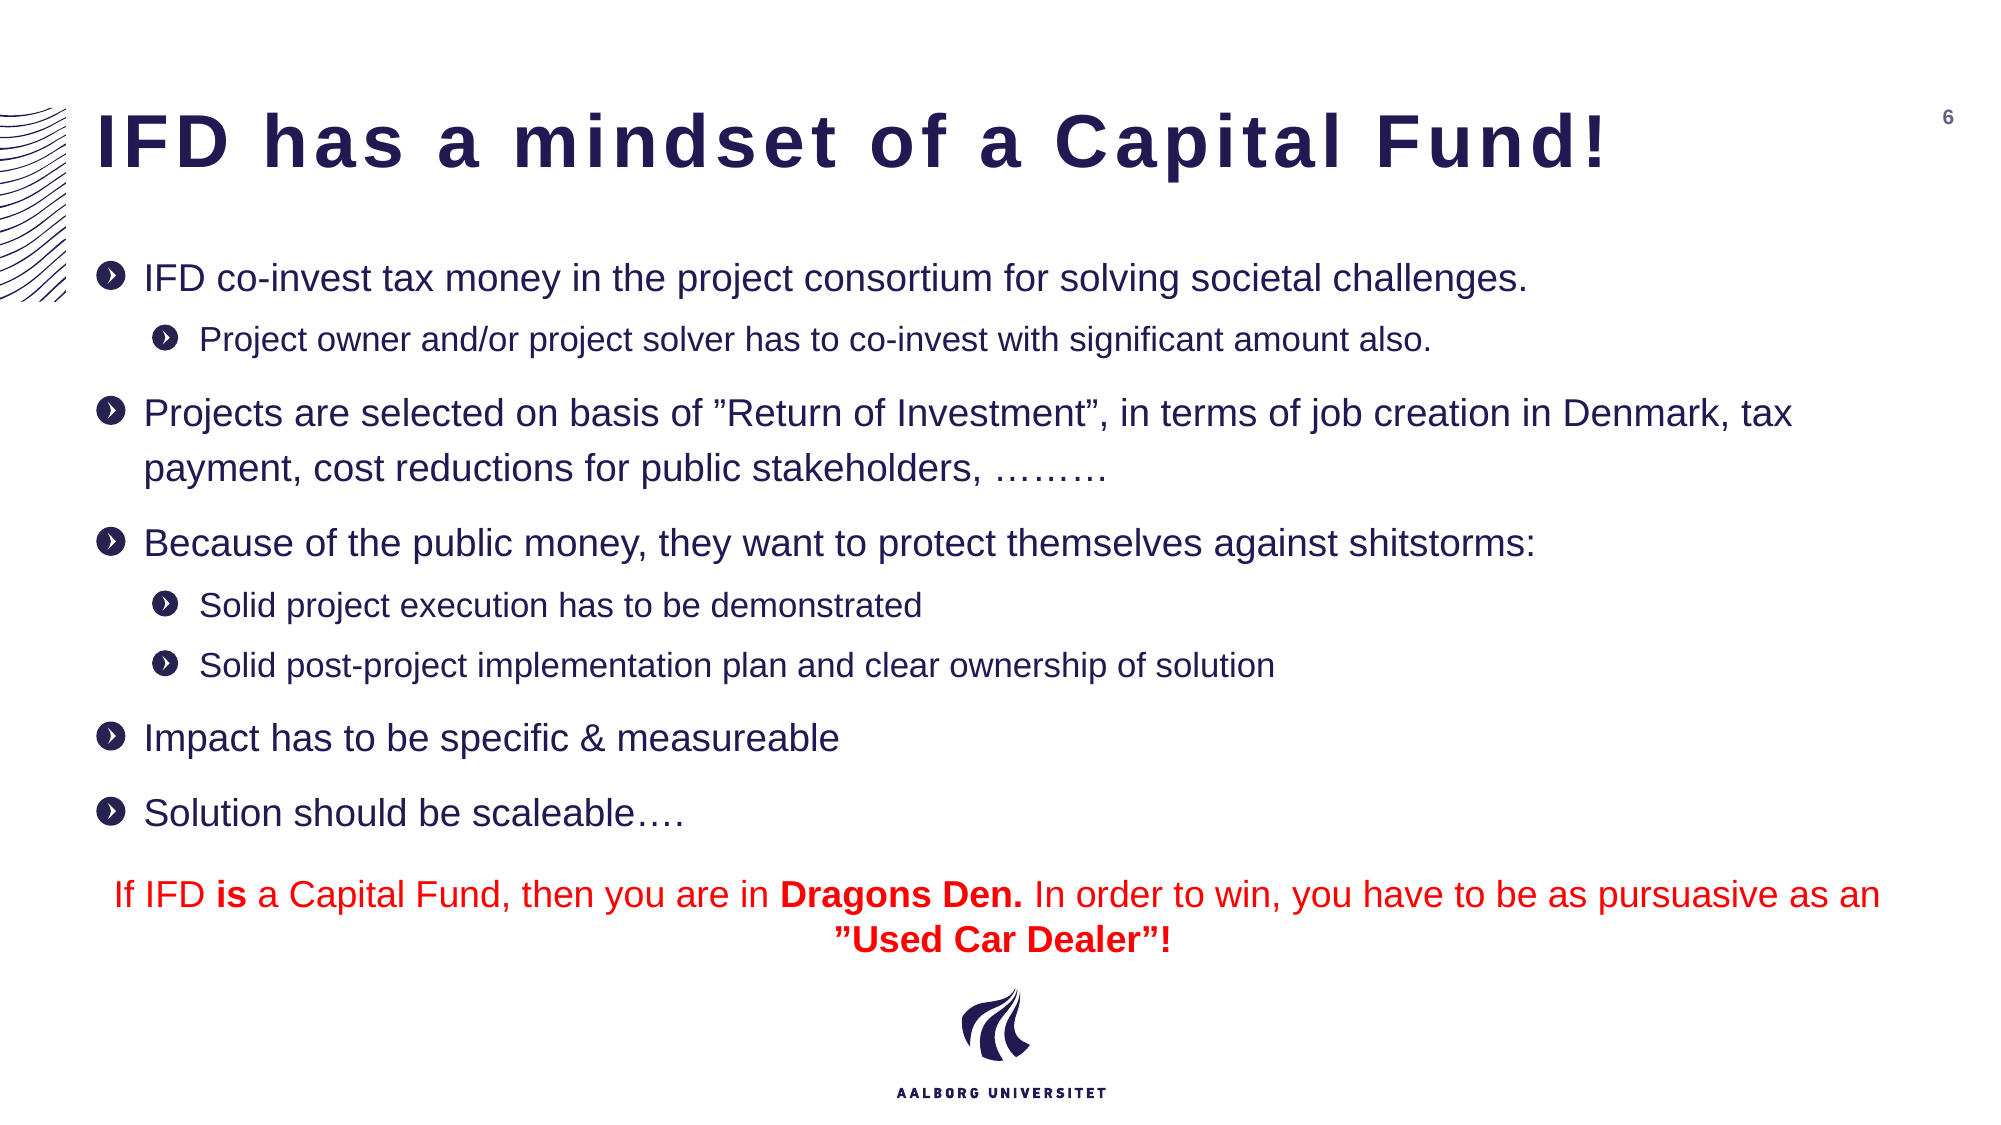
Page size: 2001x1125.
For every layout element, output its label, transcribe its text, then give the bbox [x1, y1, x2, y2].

title IFD has a mindset of a Capital Fund! [96, 60, 1885, 216]
text_box If IFD is a Capital Fund, then you are in Dragons Den. In order to win, you have to be as pursuasive as an ”Used Car Dealer”! [98, 862, 1897, 968]
list IFD co-invest tax money in the project consortium for solving societal challenges. Project owner and/or project solver has to co-invest with significant amount also. Projects are selected on basis of ”Return of Investment”, in terms of job creation in Denmark, tax payment, cost reductions for public stakeholders, ……… Because of the public money, they want to protect themselves against shitstorms: Solid project execution has to be demonstrated Solid post-project implementation plan and clear ownership of solution Impact has to be specific & measureable Solution should be scaleable…. [96, 235, 1839, 844]
slide_number 6 [1885, 97, 1954, 135]
